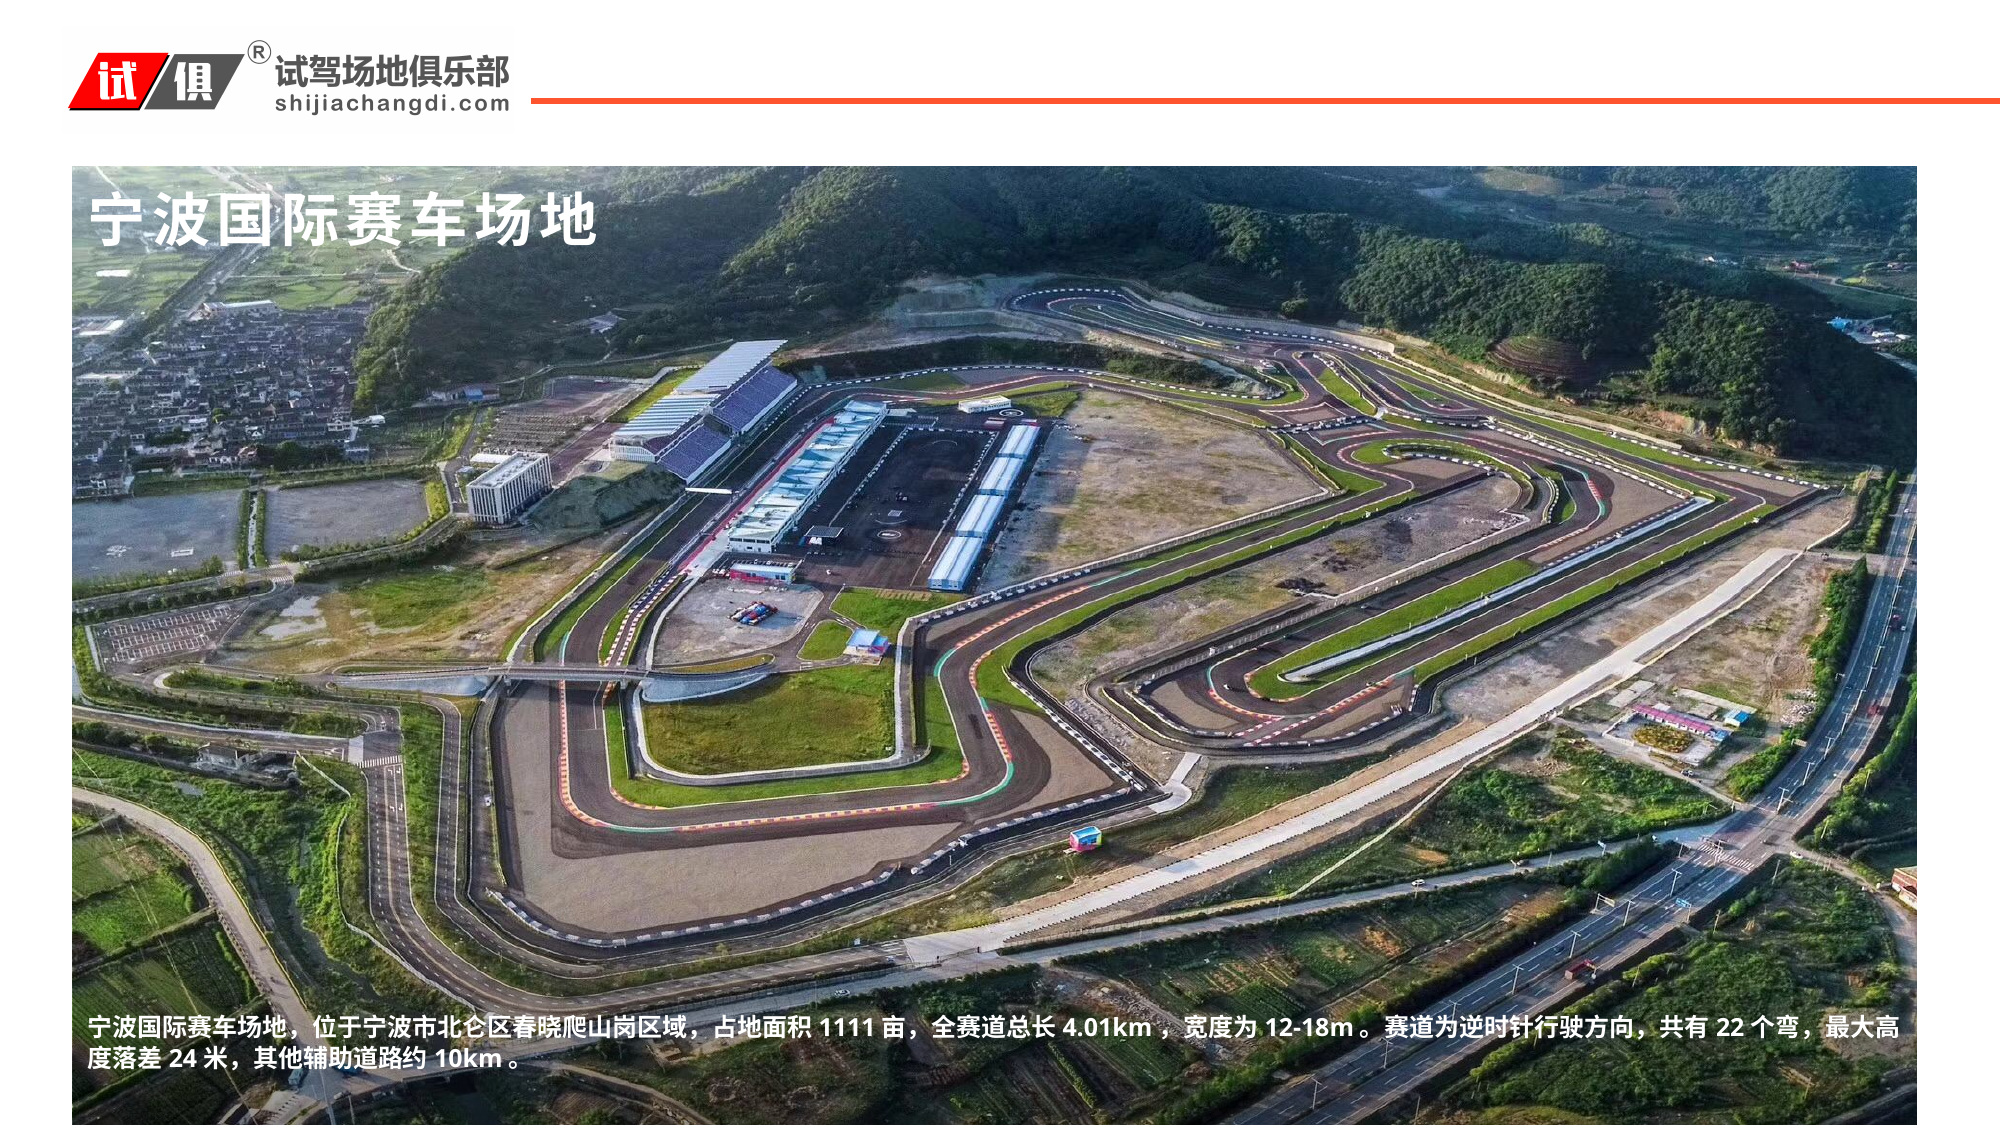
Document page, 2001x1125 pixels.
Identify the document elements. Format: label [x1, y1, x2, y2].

picture [62, 26, 515, 134]
picture [72, 166, 1917, 1125]
